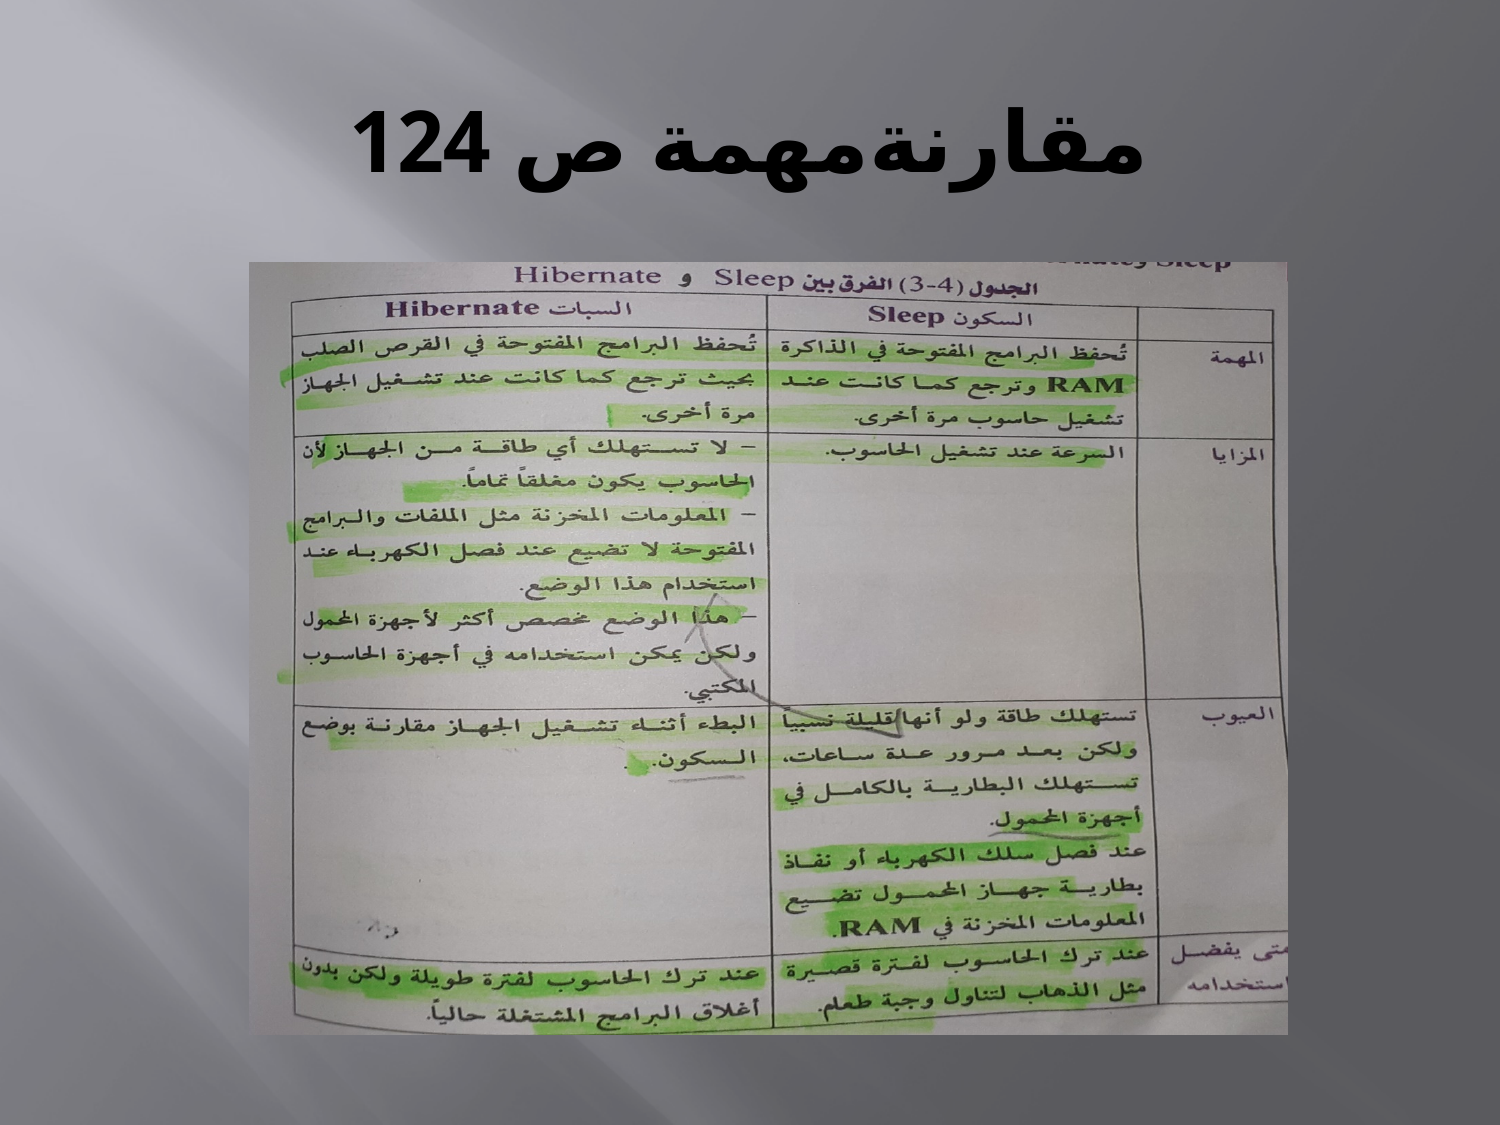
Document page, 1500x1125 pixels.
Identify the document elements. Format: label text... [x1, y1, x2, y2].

title مقارنةمهمة ص 124 [75, 45, 1425, 233]
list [249, 262, 1288, 1036]
